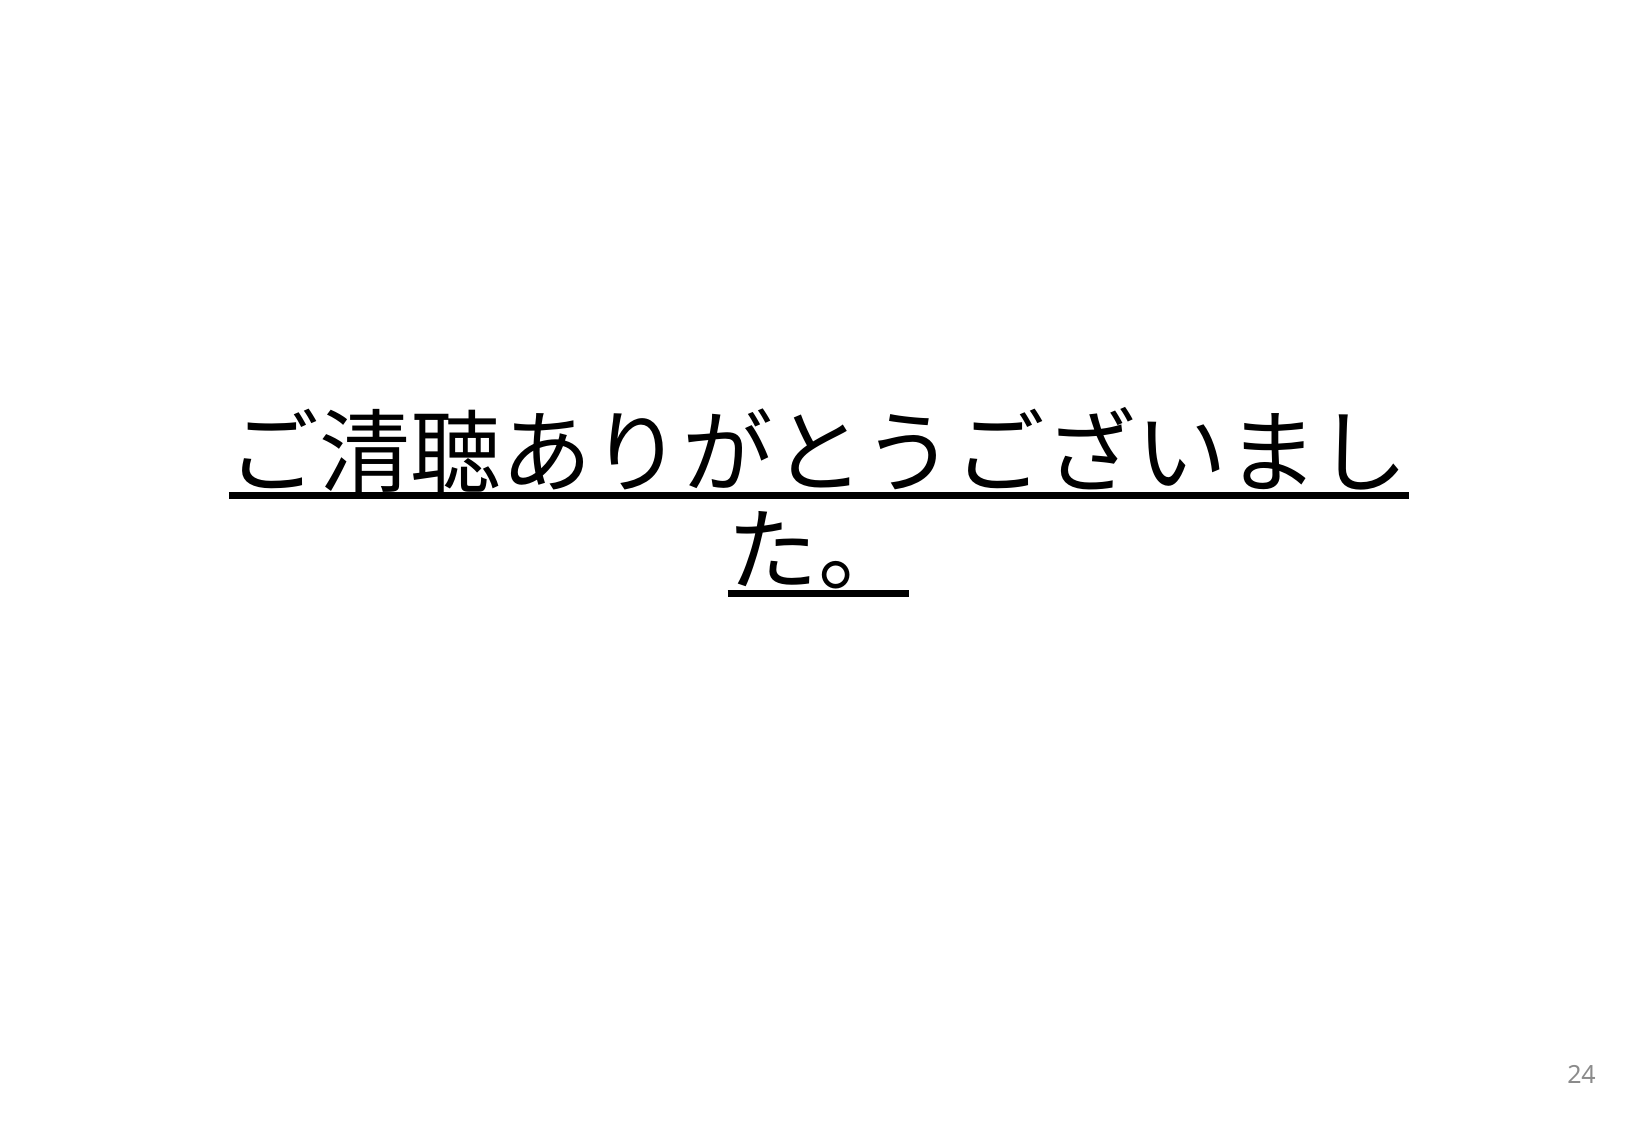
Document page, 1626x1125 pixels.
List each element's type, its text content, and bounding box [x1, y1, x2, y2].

slide_number 24 [1245, 1045, 1611, 1106]
title ご清聴ありがとうございました。 [209, 398, 1428, 611]
